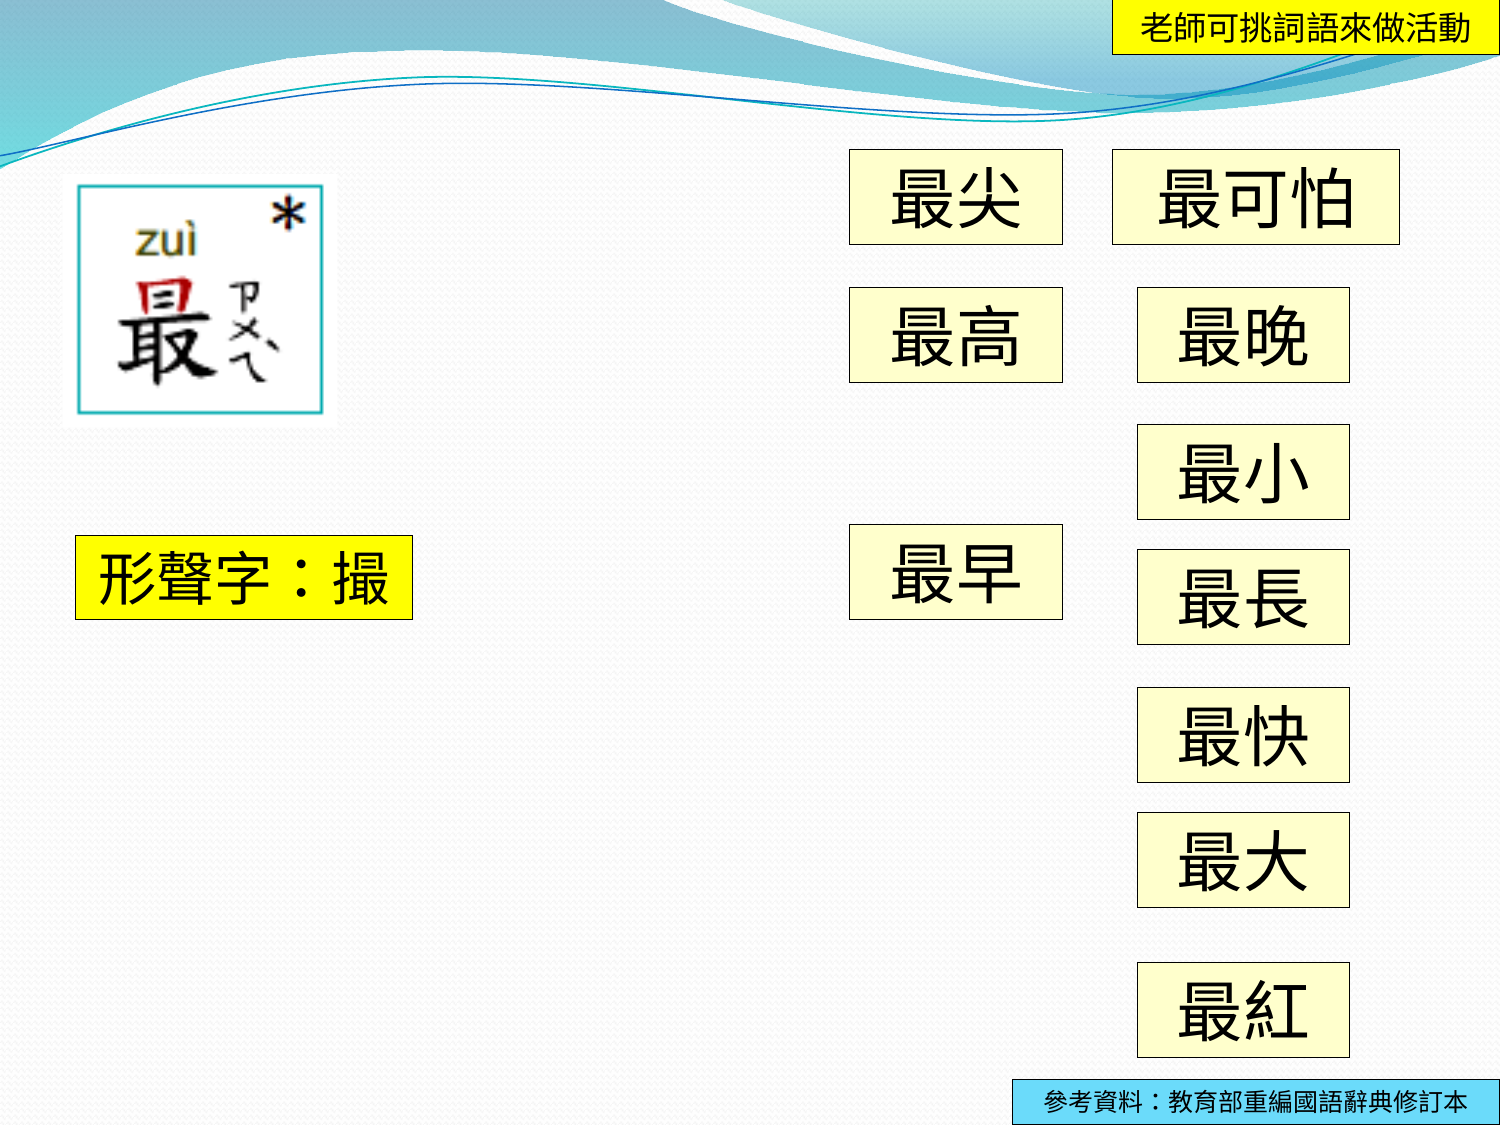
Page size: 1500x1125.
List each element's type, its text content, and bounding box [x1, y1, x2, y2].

text_box 最早 [849, 524, 1063, 620]
text_box 參考資料：教育部重編國語辭典修訂本 [1012, 1079, 1500, 1125]
text_box 最大 [1137, 812, 1350, 908]
text_box 最高 [849, 287, 1063, 383]
text_box 最長 [1137, 549, 1350, 645]
text_box 最尖 [849, 149, 1063, 245]
text_box 最快 [1137, 687, 1350, 783]
text_box 最晚 [1137, 287, 1350, 383]
text_box 形聲字：撮 [75, 535, 413, 620]
text_box 最可怕 [1112, 149, 1400, 245]
picture [62, 174, 338, 427]
text_box 最小 [1137, 424, 1350, 520]
text_box 老師可挑詞語來做活動 [1112, 0, 1500, 55]
text_box 最紅 [1137, 962, 1350, 1058]
